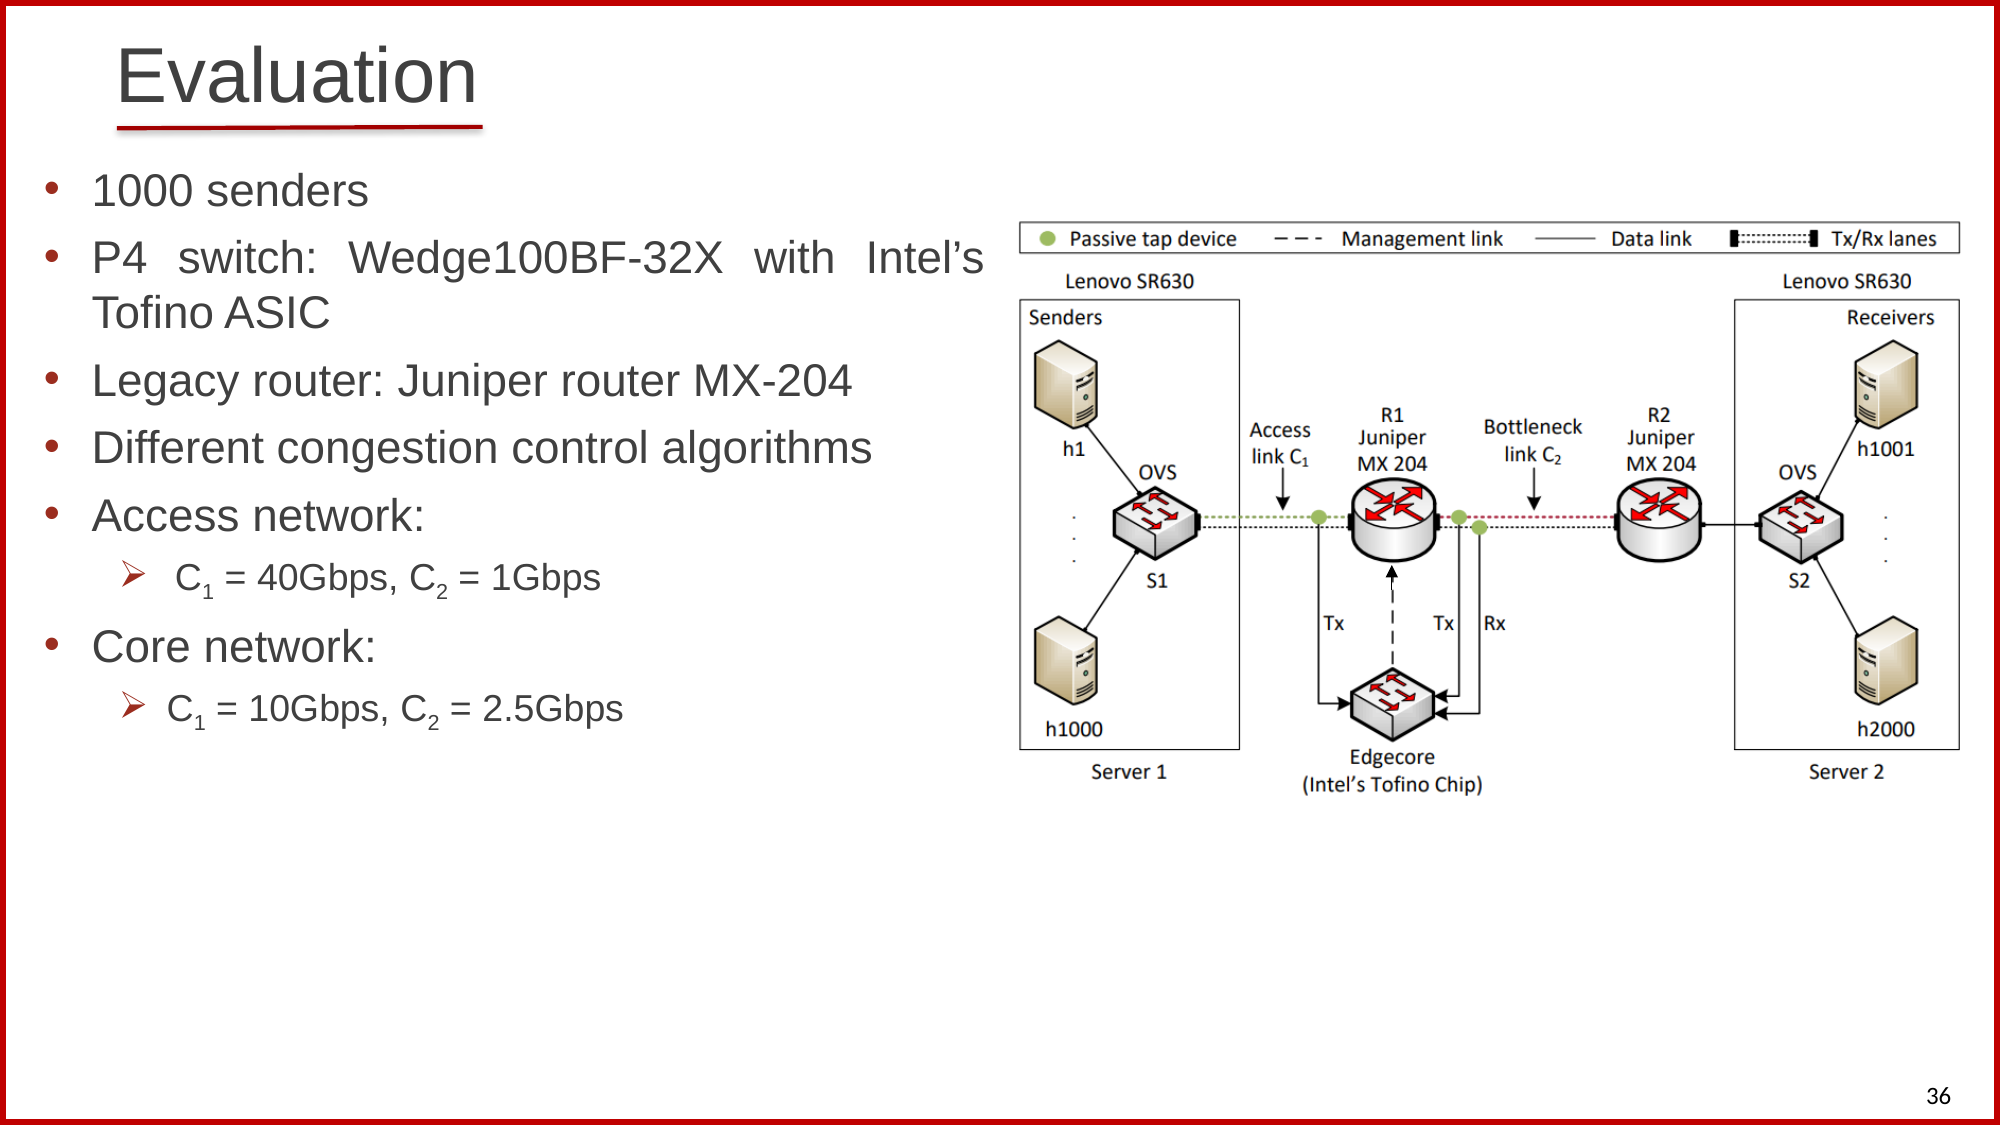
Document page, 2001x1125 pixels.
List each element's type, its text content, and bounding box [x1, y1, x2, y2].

text_box [0, 0, 2000, 1125]
slide_number 36 [1733, 1077, 1967, 1113]
picture [1012, 215, 1963, 800]
